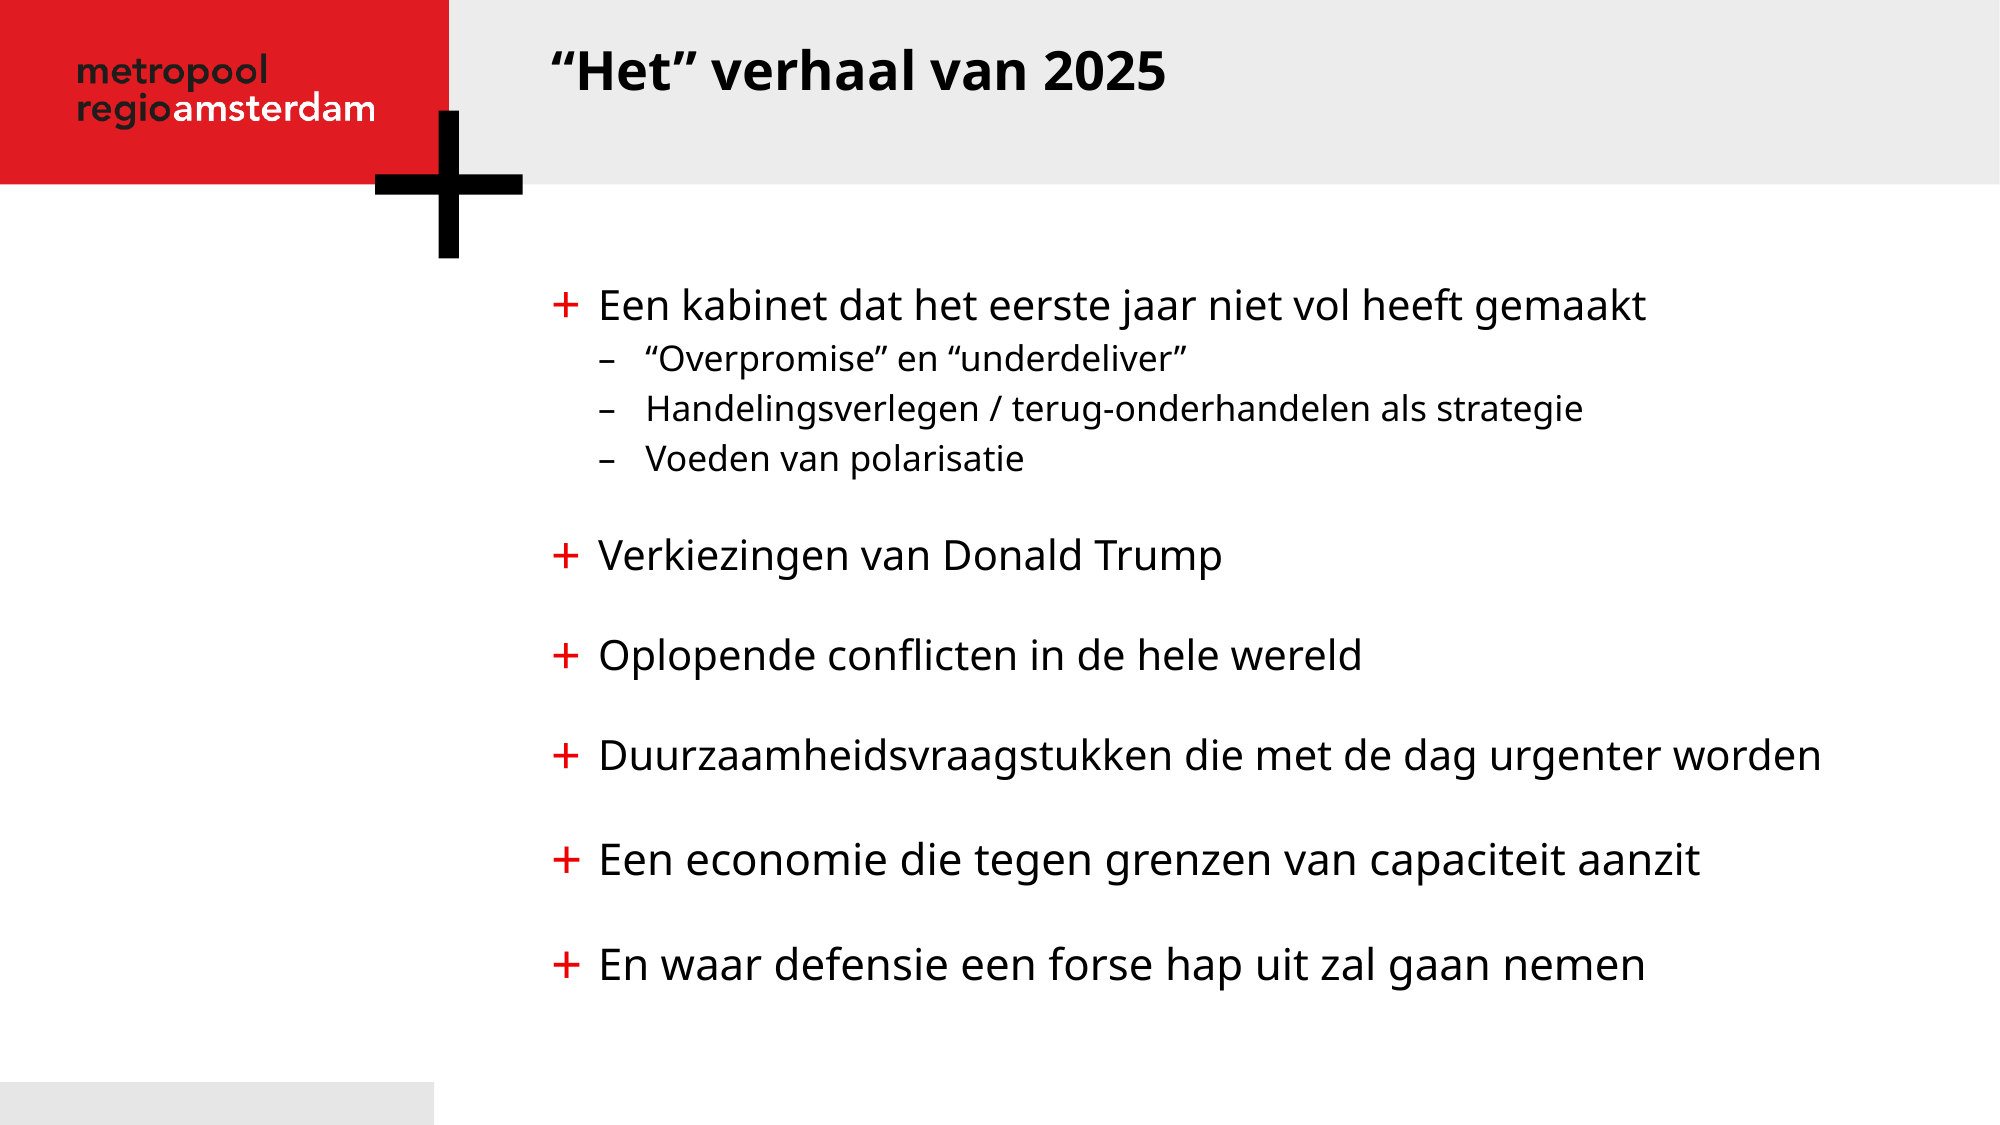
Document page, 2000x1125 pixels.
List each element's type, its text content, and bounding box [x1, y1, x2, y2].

picture [78, 53, 374, 130]
list “Het” verhaal van 2025 [550, 36, 1923, 161]
list Een kabinet dat het eerste jaar niet vol heeft gemaakt “Overpromise” en “underdeliver” Handelingsverlegen / terug-onderhandelen als strategie Voeden van polarisatie Verkiezingen van Donald Trump Oplopende conflicten in de hele wereld Duurzaamheidsvraagstukken die met de dag urgenter worden Een economie die tegen grenzen van capaciteit aanzit En waar defensie een forse hap uit zal gaan nemen [550, 278, 2000, 1069]
